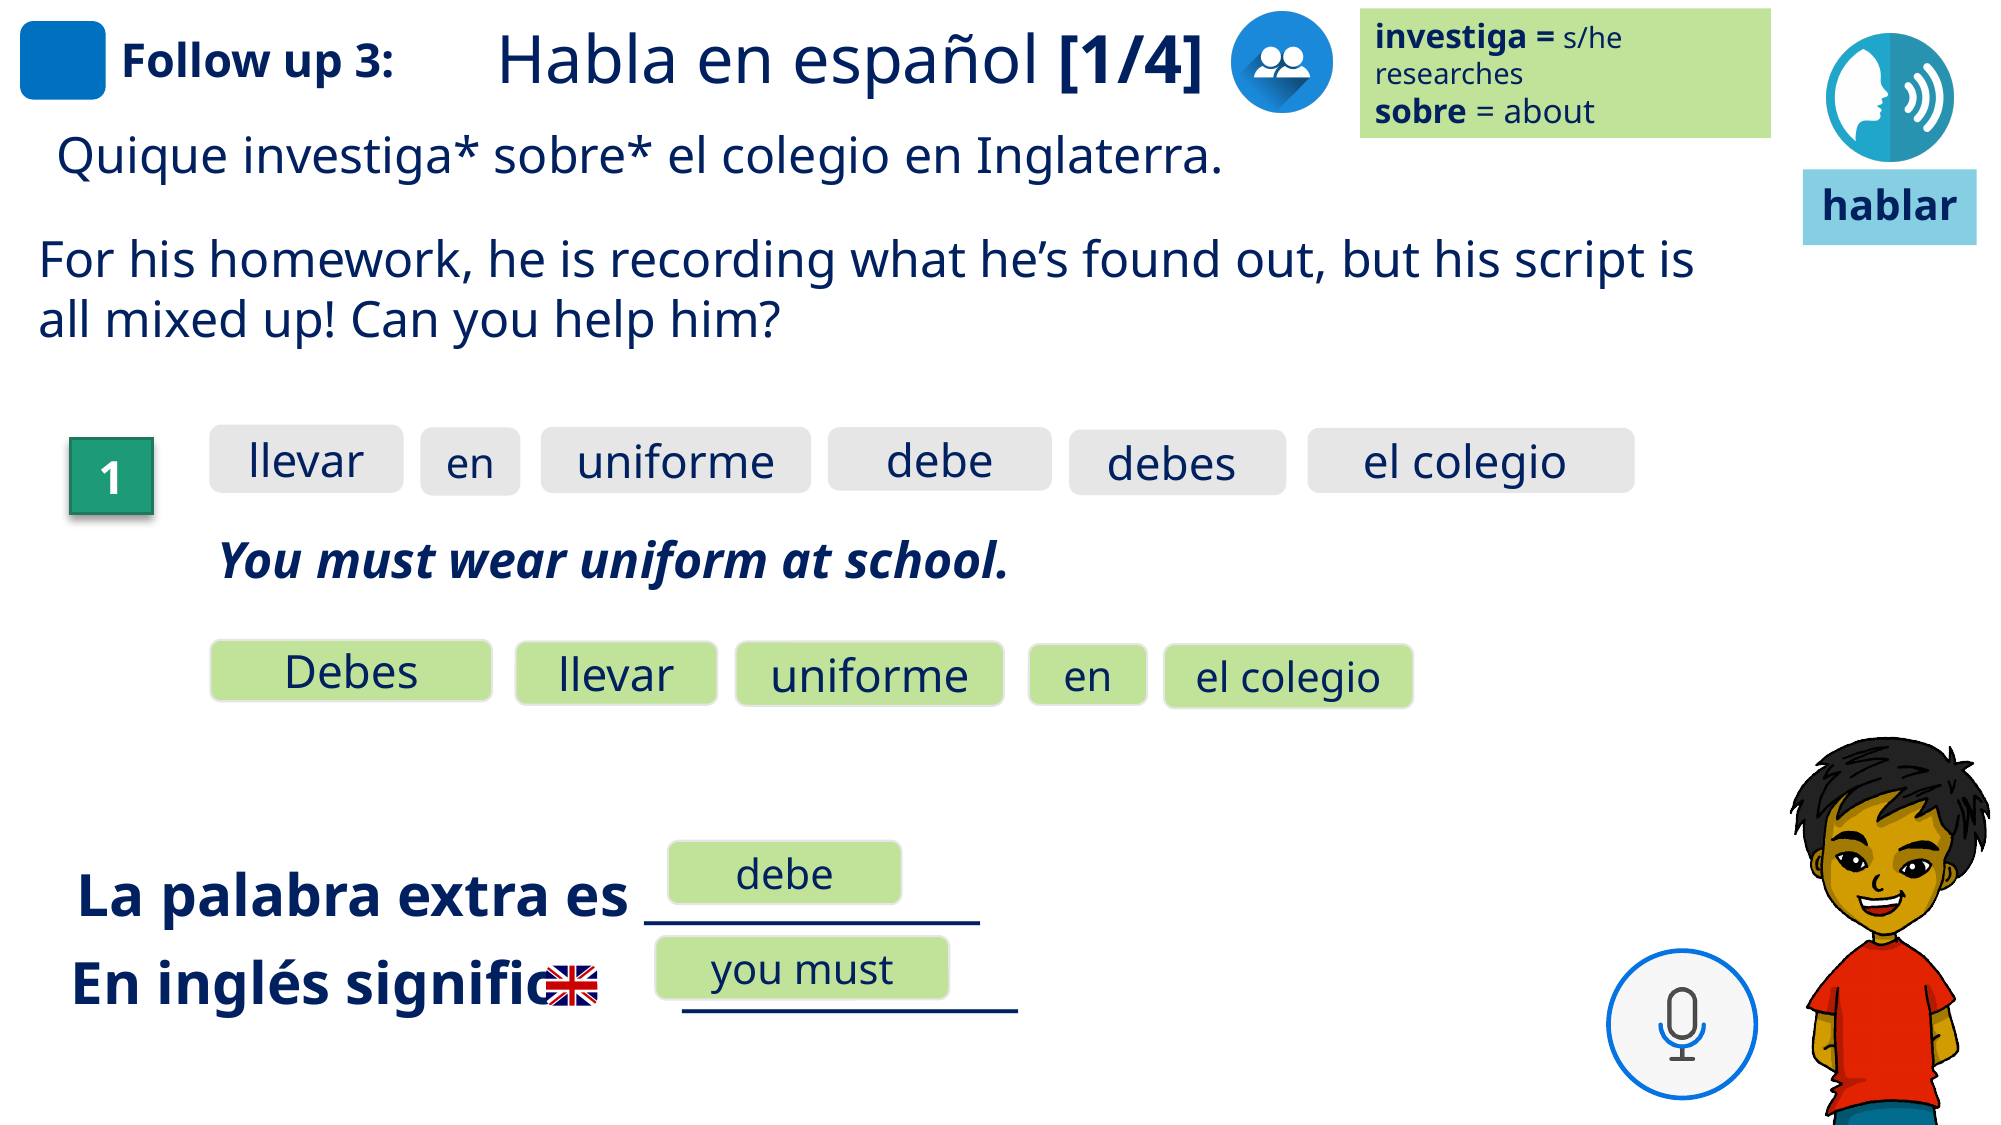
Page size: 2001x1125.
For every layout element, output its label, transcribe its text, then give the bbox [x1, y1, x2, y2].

text_box Debes [210, 639, 493, 702]
text_box uniforme [541, 427, 811, 493]
title Follow up 3: [105, 14, 473, 110]
text_box uniforme [735, 641, 1004, 706]
text_box el colegio [1163, 644, 1414, 709]
text_box investiga = s/he researches sobre = about [1360, 8, 1771, 138]
text_box you must [655, 936, 950, 1000]
text_box En inglés significa ______________ [56, 938, 1034, 1024]
text_box llevar [210, 425, 403, 492]
text_box Quique investiga* sobre* el colegio en Inglaterra. [41, 115, 1253, 191]
picture [1825, 33, 1954, 162]
text_box La palabra extra es ______________ [62, 850, 996, 936]
text_box 1 [70, 437, 153, 515]
text_box For his homework, he is recording what he’s found out, but his script is all mixed up! Can you help him? [23, 220, 1771, 356]
picture [546, 965, 598, 1006]
text_box debes [1070, 430, 1286, 494]
picture [1608, 725, 2000, 1125]
text_box [20, 21, 106, 100]
text_box el colegio [1308, 428, 1634, 492]
table_cell You must wear uniform at school. [203, 517, 1697, 601]
picture [1231, 11, 1333, 113]
text_box llevar [515, 641, 718, 705]
text_box en [1028, 644, 1148, 705]
text_box hablar [1802, 169, 1977, 246]
text_box debe [829, 428, 1051, 490]
table_header [203, 393, 1697, 517]
text_box debe [667, 840, 902, 905]
text_box en [421, 428, 520, 495]
table_header [40, 393, 203, 725]
table_cell [203, 601, 1697, 725]
text_box Habla en español [1/4] [481, 9, 1221, 105]
